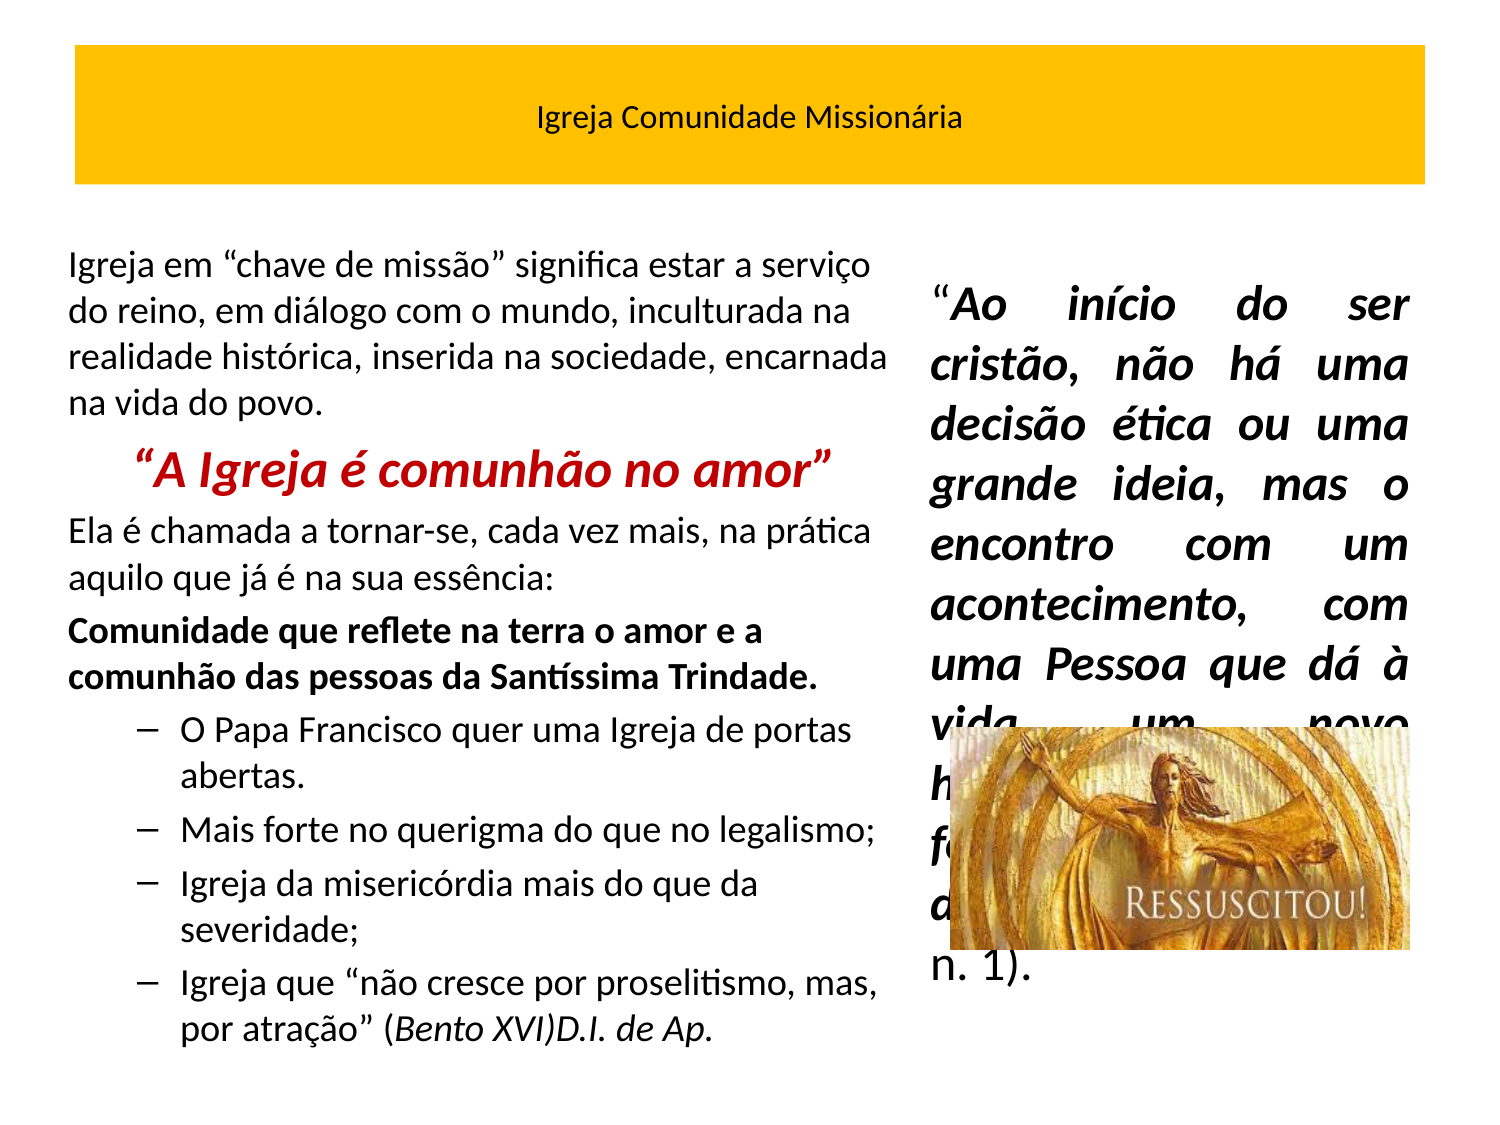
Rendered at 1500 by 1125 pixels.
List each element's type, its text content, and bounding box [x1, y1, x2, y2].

title Igreja Comunidade Missionária [75, 45, 1425, 185]
list Igreja em “chave de missão” significa estar a serviço do reino, em diálogo com o mundo, inculturada na realidade histórica, inserida na sociedade, encarnada na vida do povo. “A Igreja é comunhão no amor” Ela é chamada a tornar-se, cada vez mais, na prática aquilo que já é na sua essência: Comunidade que reflete na terra o amor e a comunhão das pessoas da Santíssima Trindade. O Papa Francisco quer uma Igreja de portas abertas. Mais forte no querigma do que no legalismo; Igreja da misericórdia mais do que da severidade; Igreja que “não cresce por proselitismo, mas, por atração” (Bento XVI)D.I. de Ap. [53, 208, 928, 1059]
picture [950, 727, 1410, 950]
list “Ao início do ser cristão, não há uma decisão ética ou uma grande ideia, mas o encontro com um acontecimento, com uma Pessoa que dá à vida um novo horizonte e, desta forma, um rumo decisivo’ (EG, n. 7; DCE, n. 1). [915, 262, 1425, 1005]
